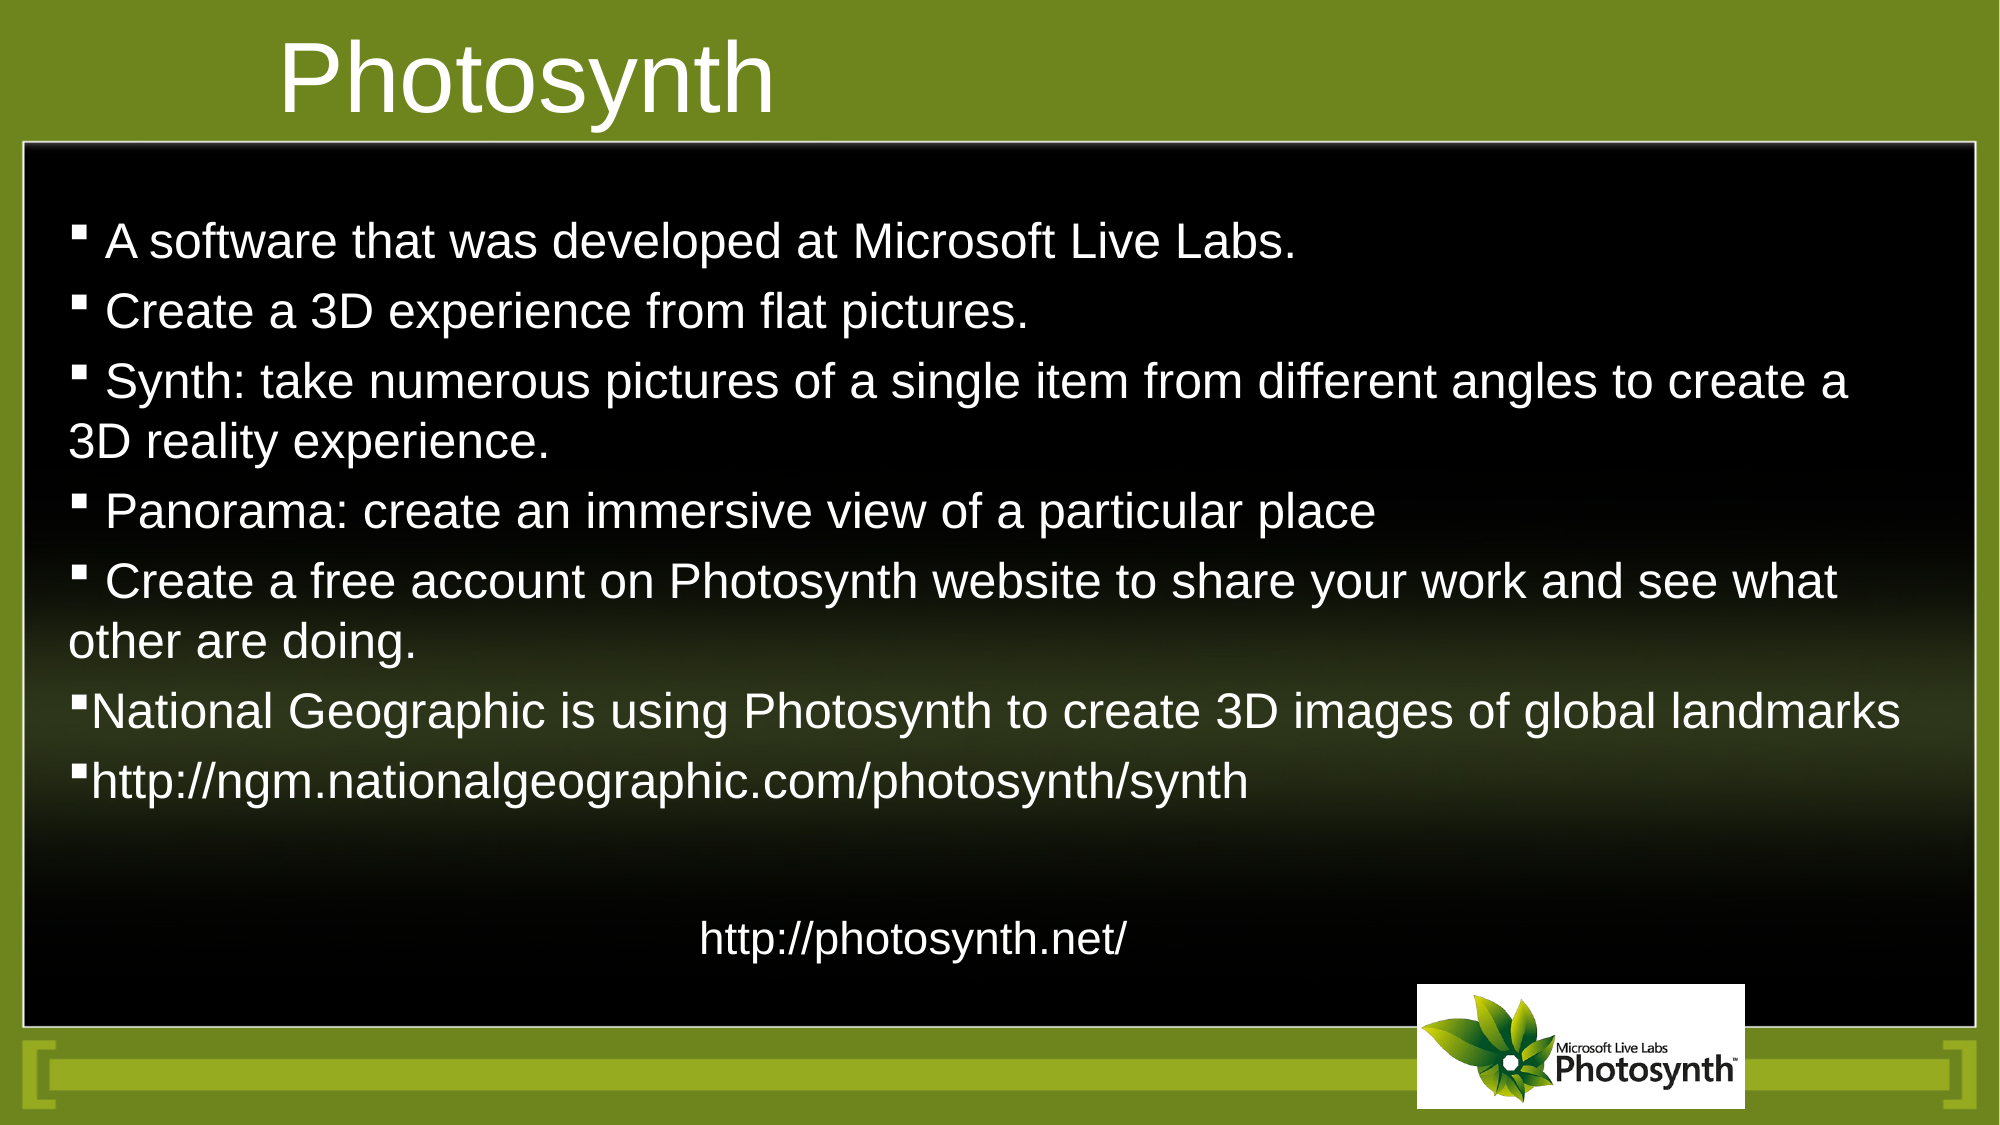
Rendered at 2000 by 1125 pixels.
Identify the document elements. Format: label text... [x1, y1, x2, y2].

picture [0, 0, 2000, 1125]
text_box http://photosynth.net/ [684, 901, 1595, 971]
subtitle A software that was developed at Microsoft Live Labs. Create a 3D experience from flat pictures. Synth: take numerous pictures of a single item from different angles to create a 3D reality experience. Panorama: create an immersive view of a particular place Create a free account on Photosynth website to share your work and see what other are doing. National Geographic is using Photosynth to create 3D images of global landmarks http://ngm.nationalgeographic.com/photosynth/synth [52, 200, 1925, 810]
title Photosynth [262, 12, 1479, 132]
